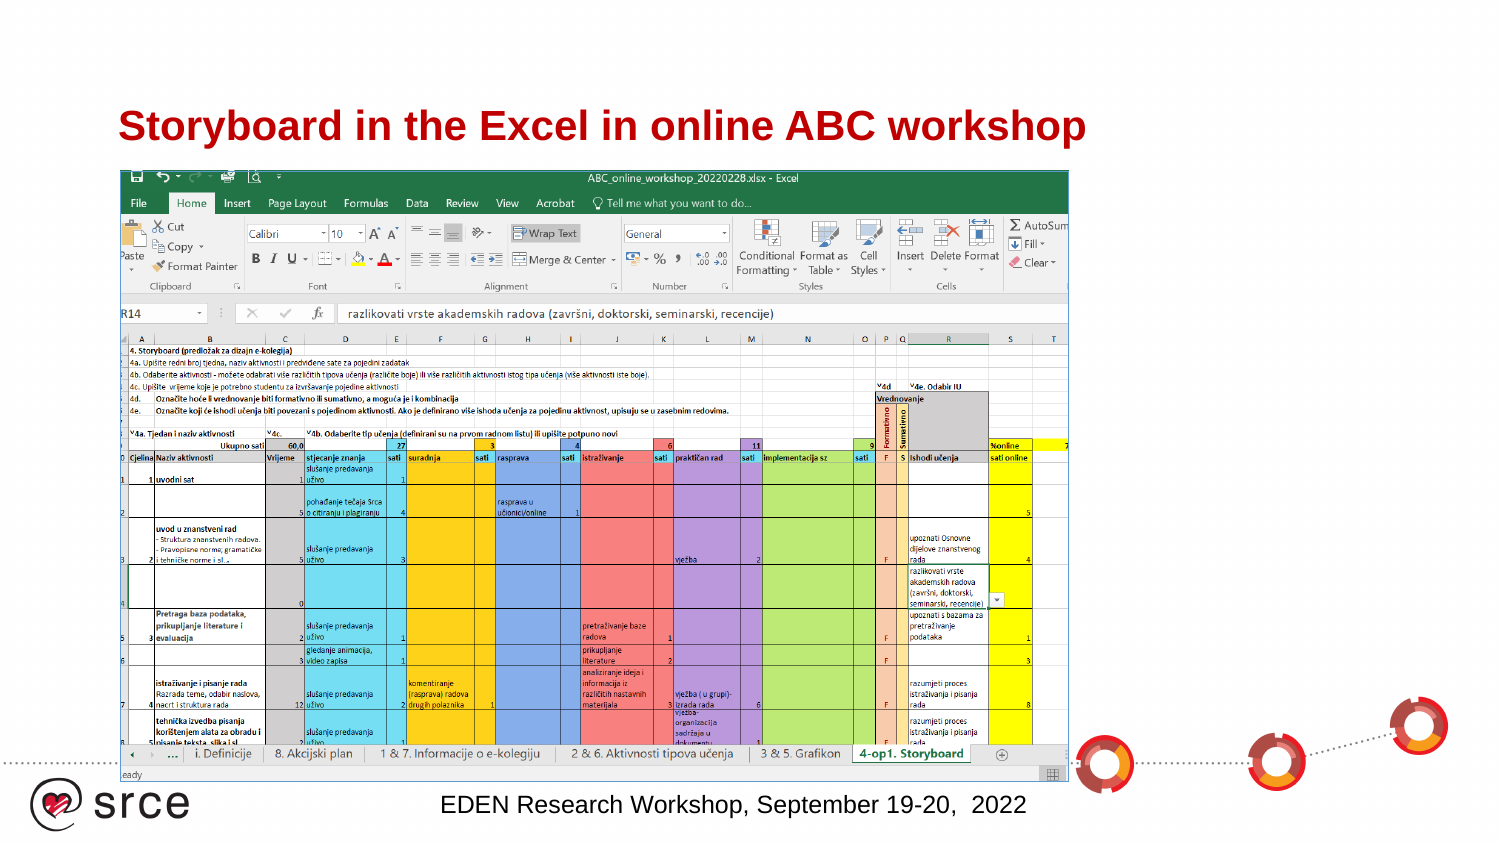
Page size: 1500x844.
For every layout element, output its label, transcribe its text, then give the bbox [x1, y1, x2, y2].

title Storyboard in the Excel in online ABC workshop [103, 44, 1397, 208]
footer EDEN Research Workshop, September 19-20, 2022 [260, 781, 1209, 826]
picture [0, 0, 1500, 844]
